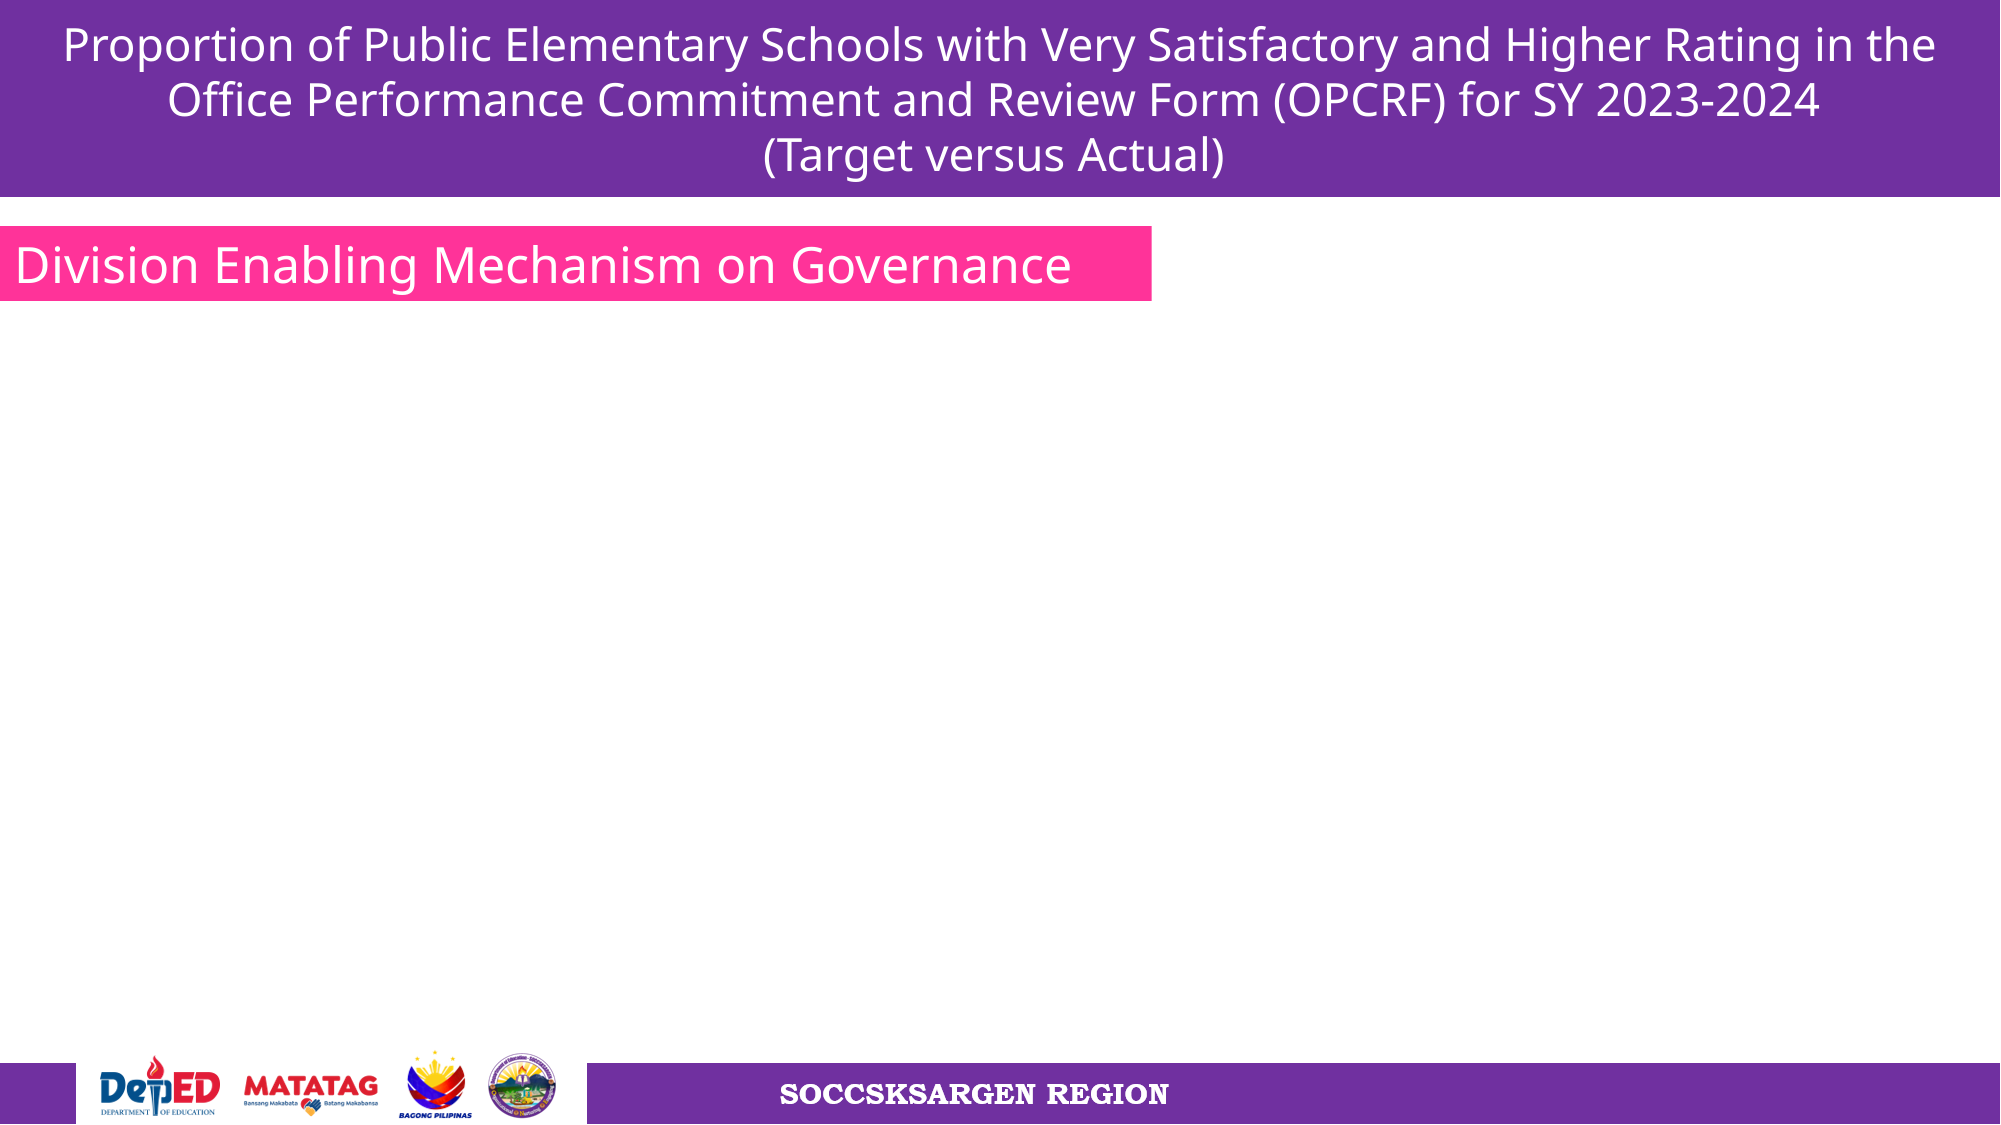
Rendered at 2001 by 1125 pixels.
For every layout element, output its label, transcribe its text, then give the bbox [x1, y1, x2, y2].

text_box Proportion of Public Elementary Schools with Very Satisfactory and Higher Rating in the Office Performance Commitment and Review Form (OPCRF) for SY 2023-2024 (Target versus Actual) [0, 0, 2000, 197]
text_box Division Enabling Mechanism on Governance [0, 226, 1152, 301]
picture [0, 1042, 2000, 1125]
